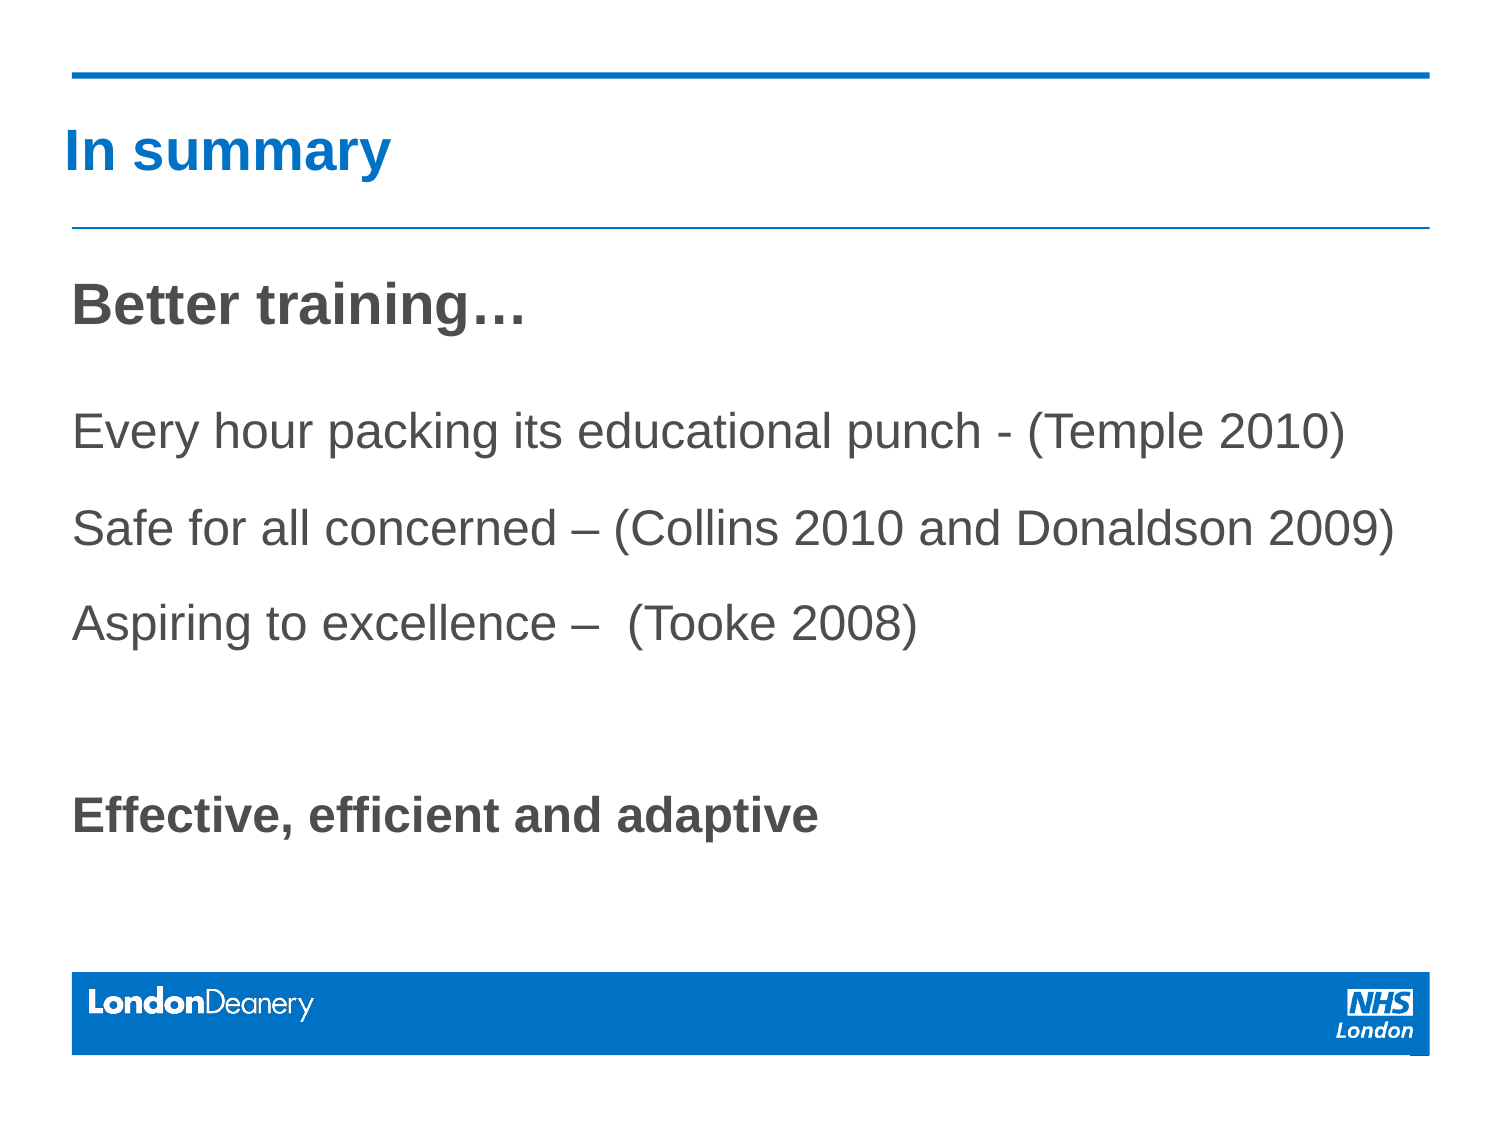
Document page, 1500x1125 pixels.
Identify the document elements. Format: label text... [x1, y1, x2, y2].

picture [1336, 989, 1413, 1038]
picture [89, 986, 314, 1022]
title In summary [64, 125, 1423, 265]
list Better training… Every hour packing its educational punch - (Temple 2010) Safe for all concerned – (Collins 2010 and Donaldson 2009) Aspiring to excellence – (Tooke 2008) Effective, efficient and adaptive [71, 266, 1430, 953]
